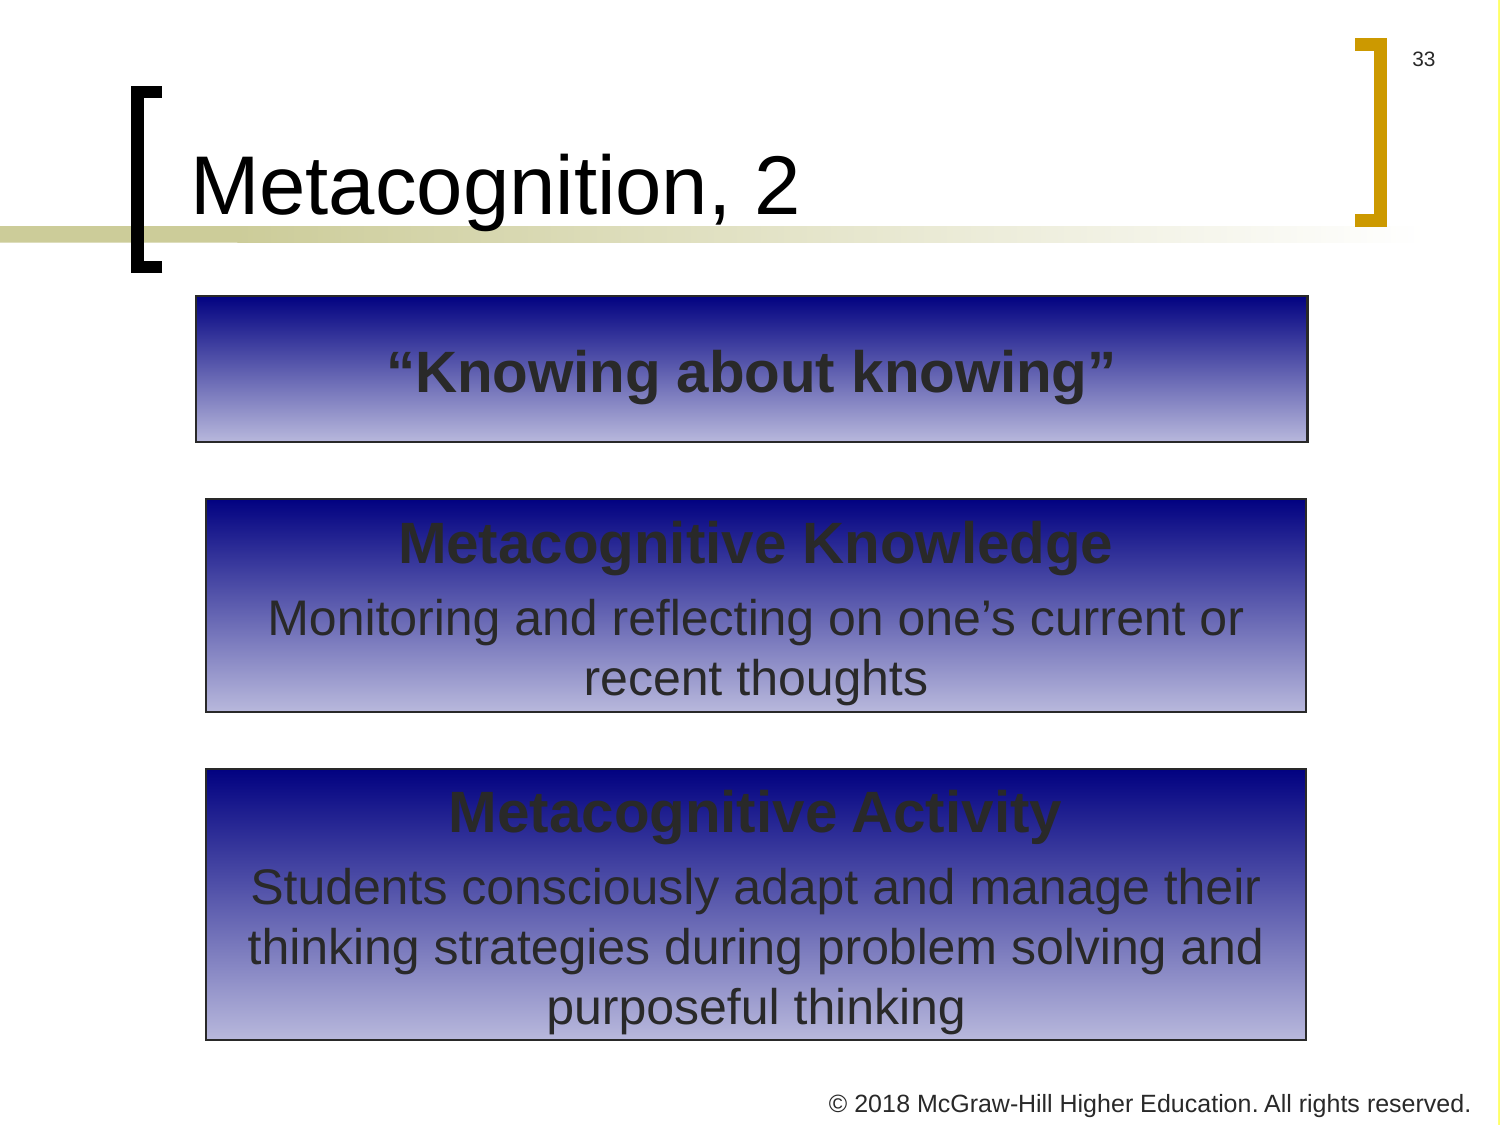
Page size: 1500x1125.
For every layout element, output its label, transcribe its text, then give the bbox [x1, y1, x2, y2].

list “Knowing about knowing” [195, 295, 1308, 443]
list Metacognitive Activity Students consciously adapt and manage their thinking strategies during problem solving and purposeful thinking [205, 768, 1307, 1040]
list Metacognitive Knowledge Monitoring and reflecting on one’s current or recent thoughts [205, 498, 1307, 712]
title Metacognition, 2 [175, 131, 825, 240]
